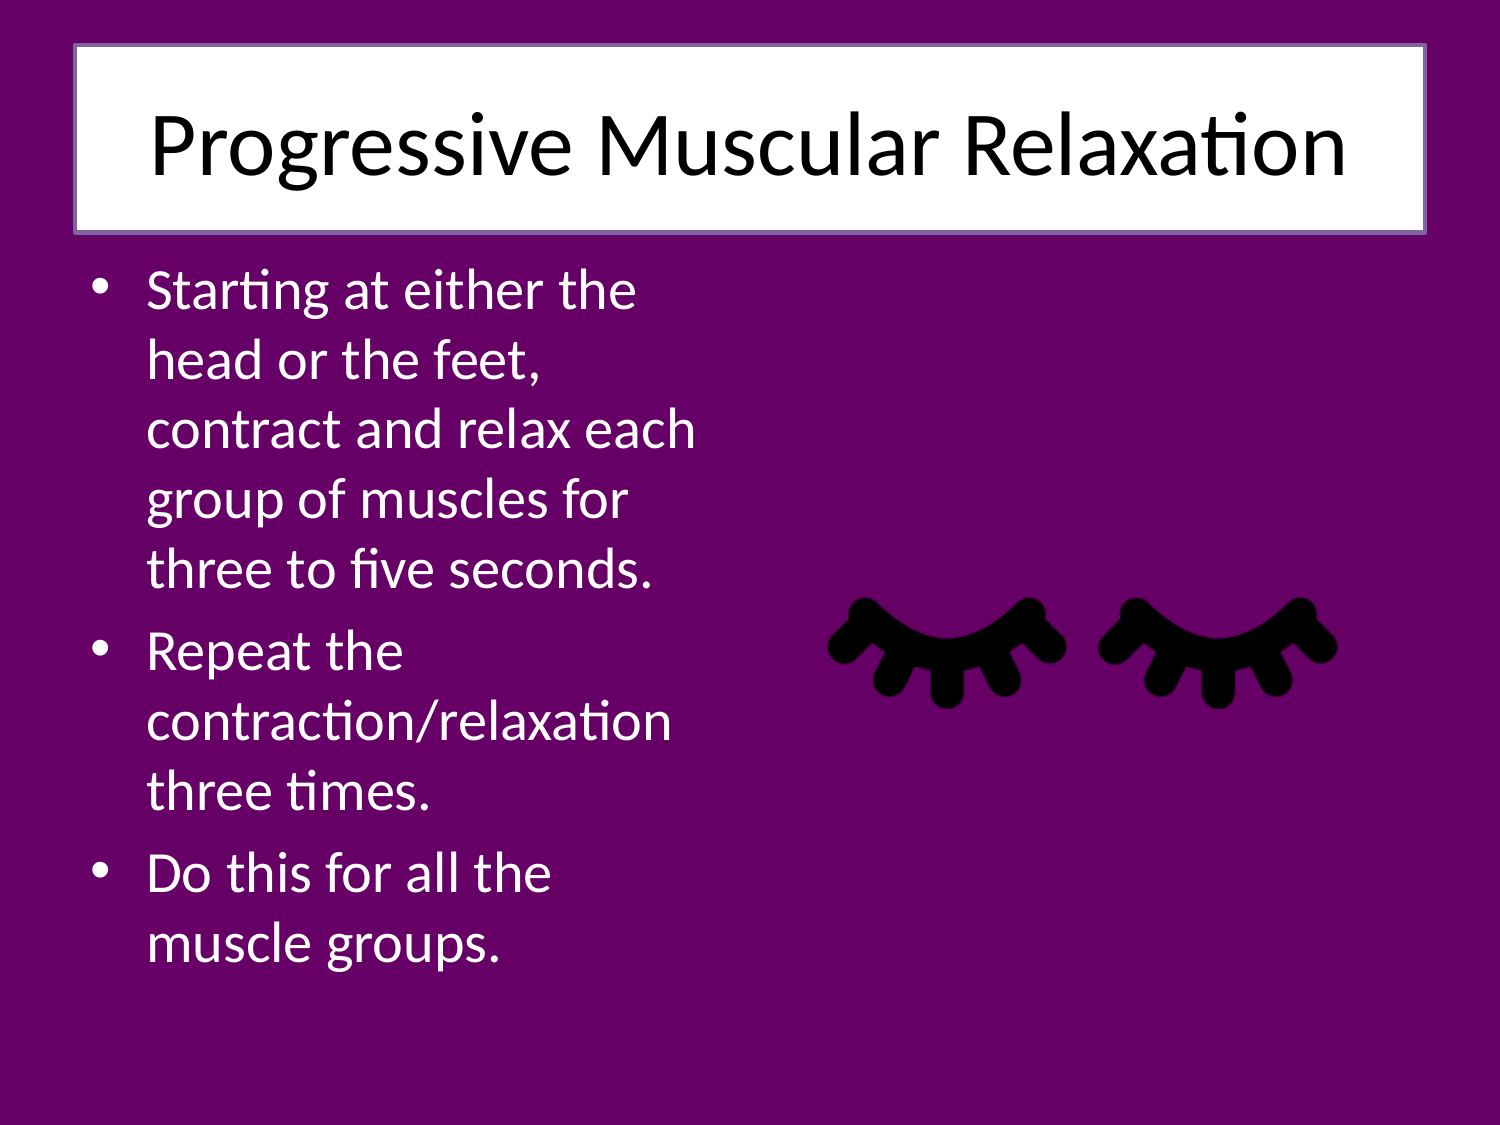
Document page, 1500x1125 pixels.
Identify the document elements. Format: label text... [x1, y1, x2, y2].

picture [816, 387, 1349, 920]
list Starting at either the head or the feet, contract and relax each group of muscles for three to five seconds. Repeat the contraction/relaxation three times. Do this for all the muscle groups. [75, 243, 732, 986]
title Progressive Muscular Relaxation [73, 43, 1427, 235]
